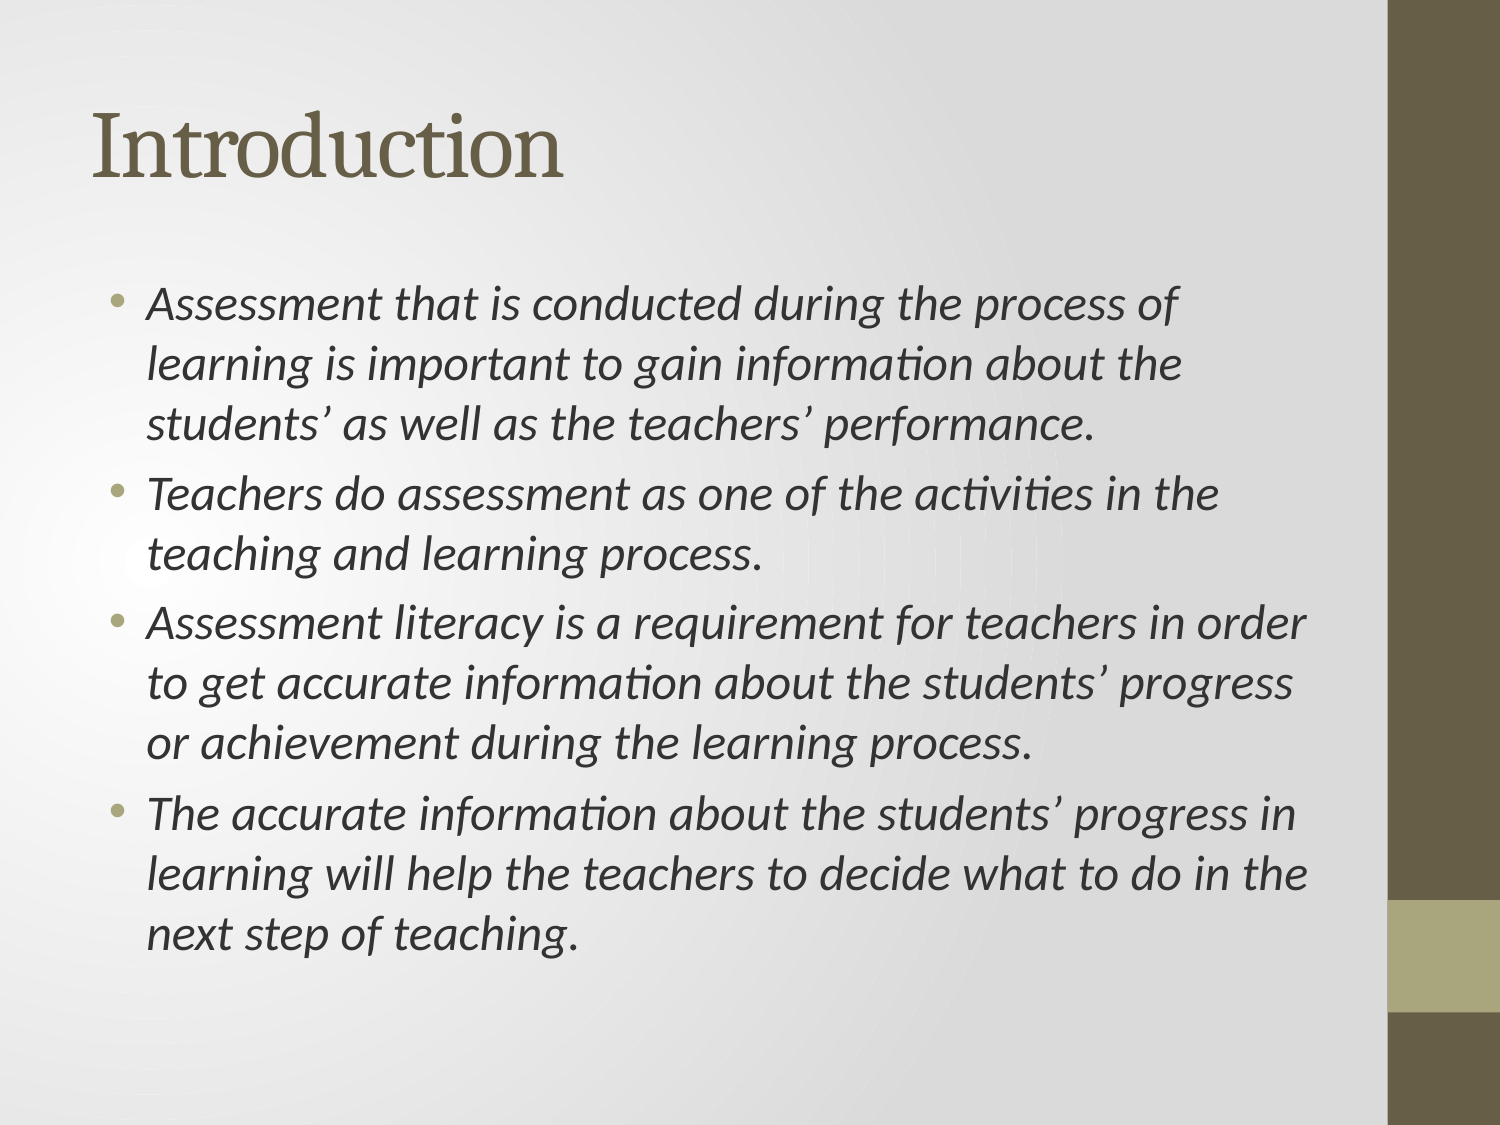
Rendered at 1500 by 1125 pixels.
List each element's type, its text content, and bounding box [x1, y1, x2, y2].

list Assessment that is conducted during the process of learning is important to gain information about the students’ as well as the teachers’ performance. Teachers do assessment as one of the activities in the teaching and learning process. Assessment literacy is a requirement for teachers in order to get accurate information about the students’ progress or achievement during the learning process. The accurate information about the students’ progress in learning will help the teachers to decide what to do in the next step of teaching. [75, 262, 1325, 1050]
title Introduction [75, 45, 1325, 233]
